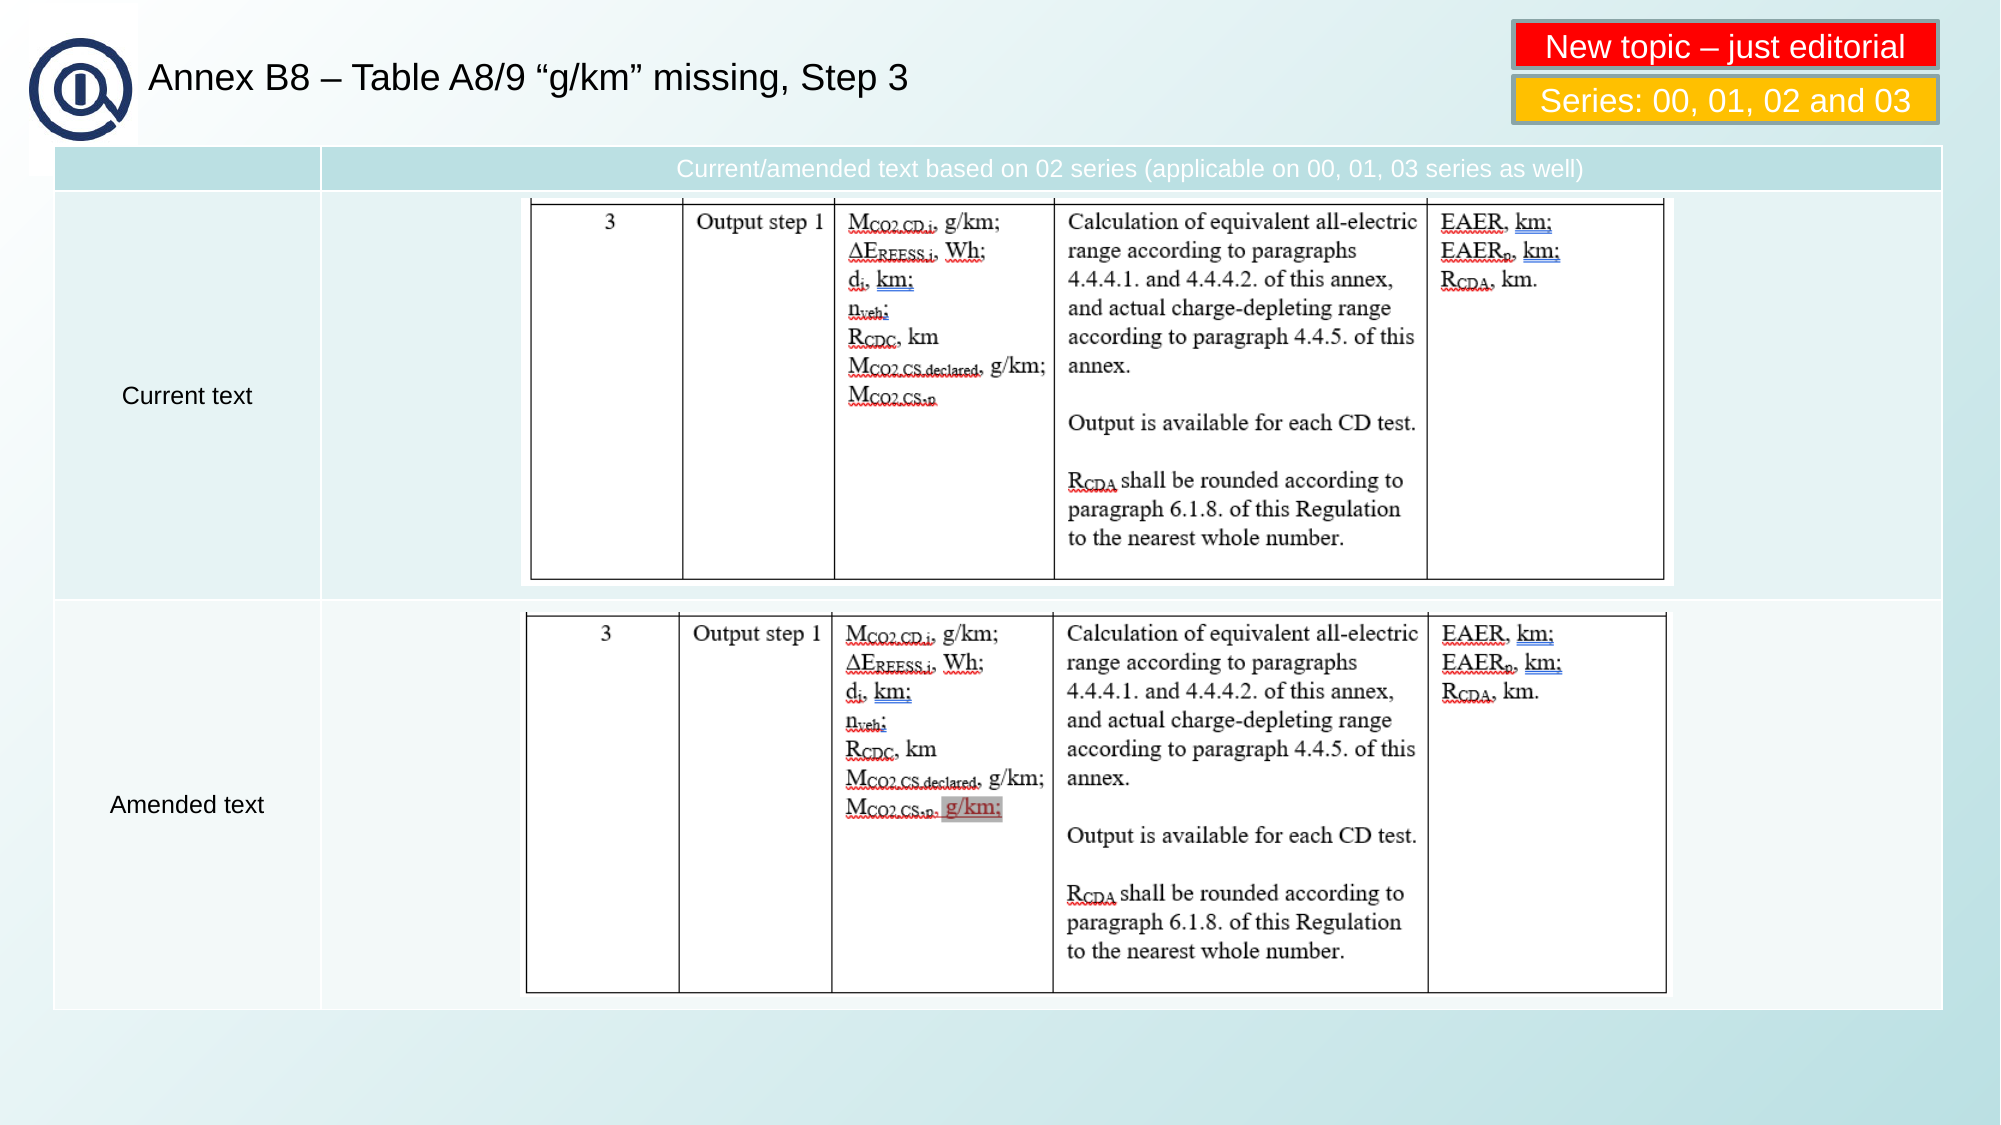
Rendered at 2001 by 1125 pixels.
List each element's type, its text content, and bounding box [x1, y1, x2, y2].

table_cell [322, 601, 1941, 1009]
table_cell [322, 192, 1941, 599]
text_box Series: 00, 01, 02 and 03 [1511, 74, 1940, 125]
table_header Current/amended text based on 02 series (applicable on 00, 01, 03 series as well) [322, 147, 1941, 190]
text_box New topic – just editorial [1511, 19, 1940, 70]
text_box Annex B8 – Table A8/9 “g/km” missing, Step 3 [133, 45, 924, 106]
table_header [55, 147, 320, 190]
picture [29, 3, 138, 176]
table_cell Current text [55, 192, 320, 599]
table_cell Amended text [55, 601, 320, 1009]
picture [520, 611, 1674, 997]
picture [521, 197, 1674, 586]
